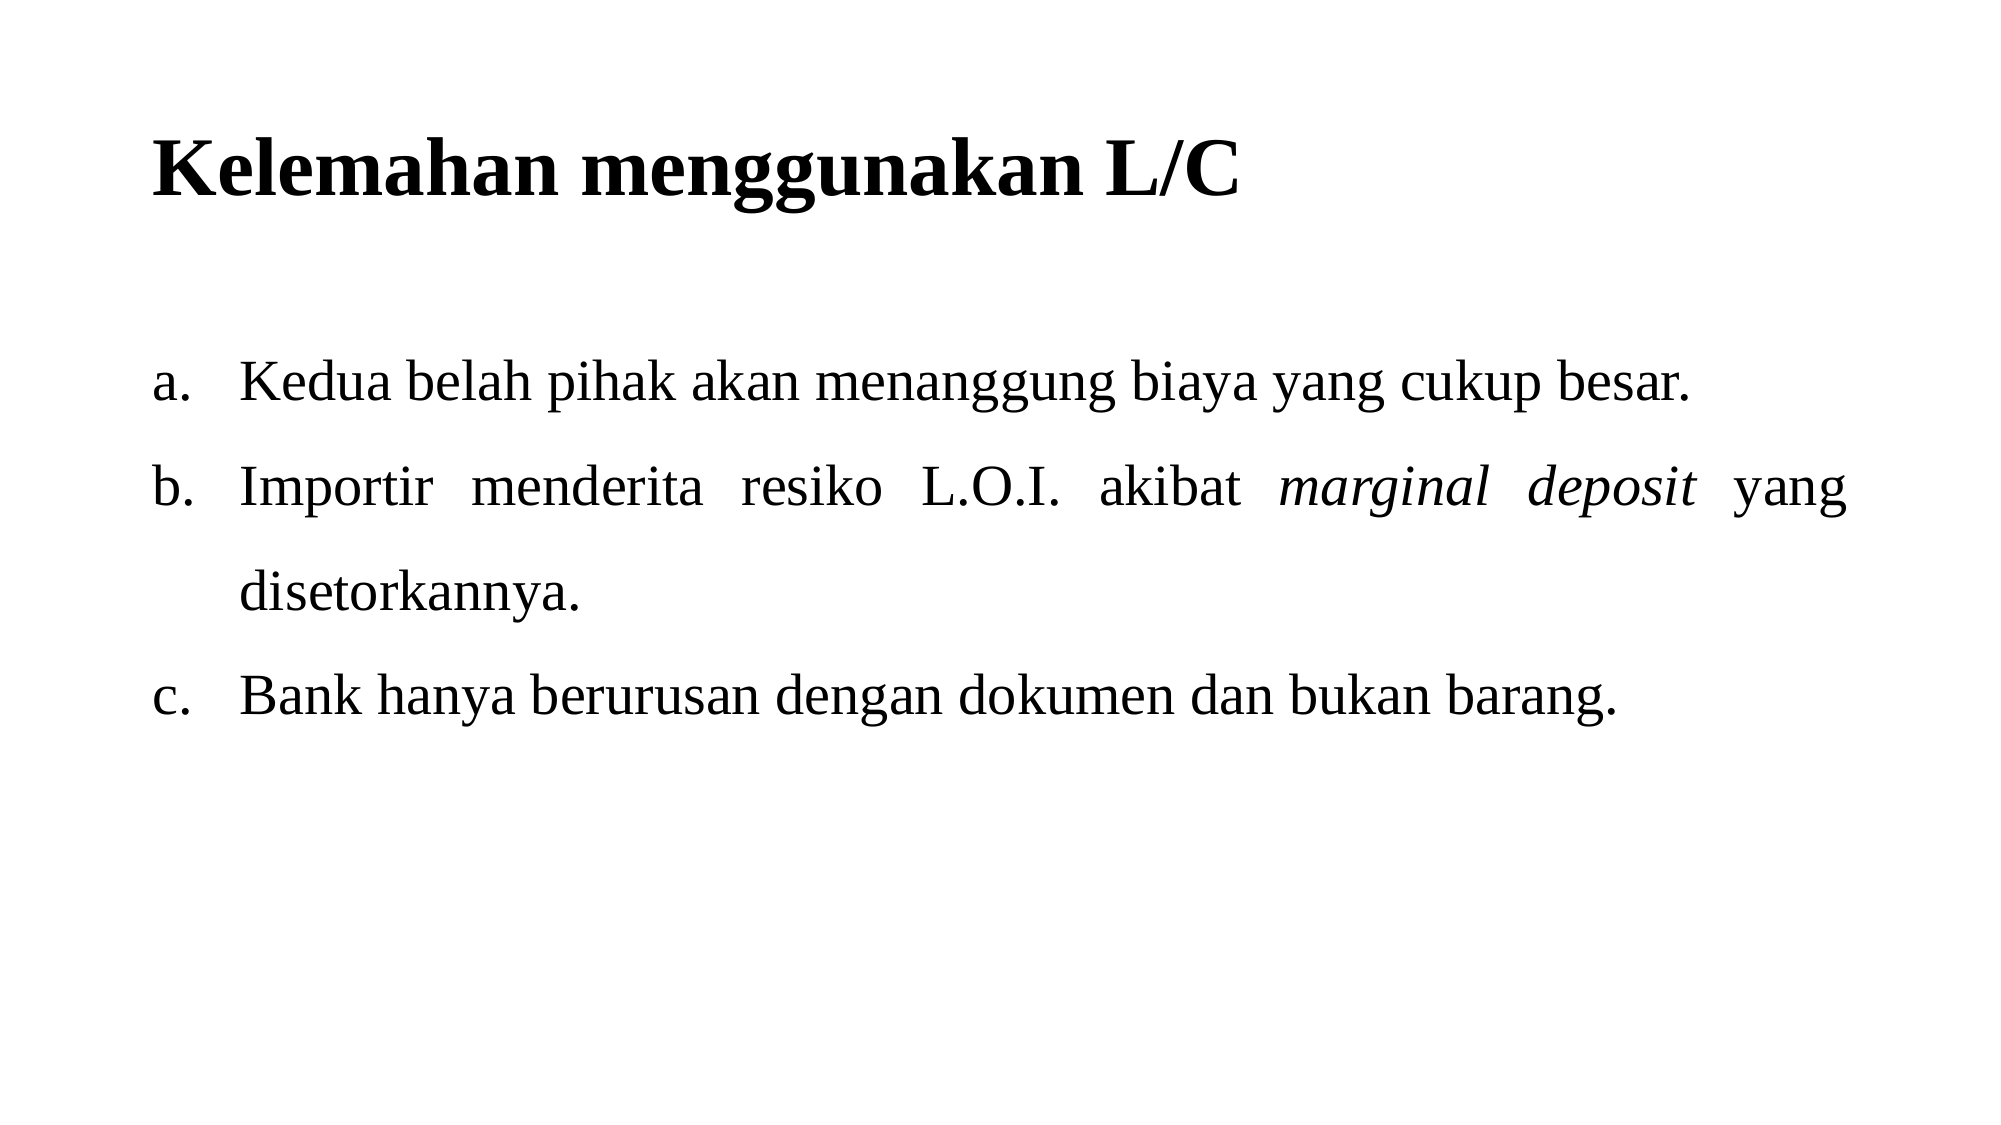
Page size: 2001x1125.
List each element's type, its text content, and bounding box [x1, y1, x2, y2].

list a. Kedua belah pihak akan menanggung biaya yang cukup besar. b. Importir menderita resiko L.O.I. akibat marginal deposit yang disetorkannya. c. Bank hanya berurusan dengan dokumen dan bukan barang. [137, 299, 1863, 1014]
title Kelemahan menggunakan L/C [137, 59, 1863, 278]
